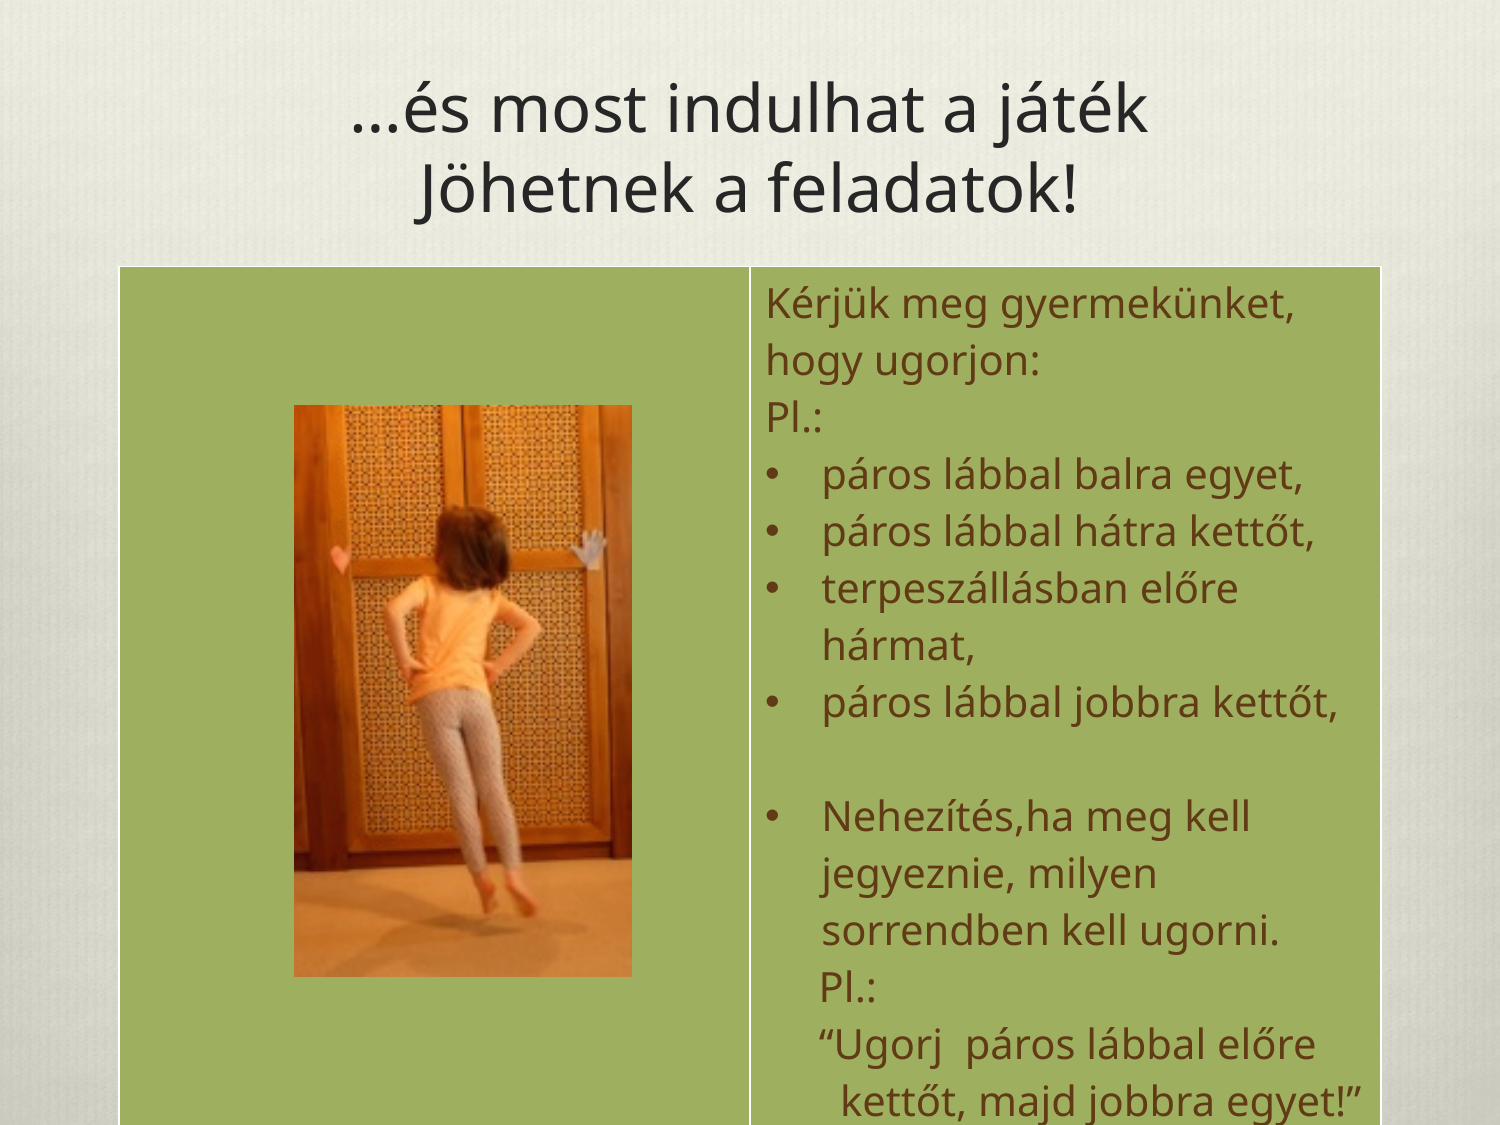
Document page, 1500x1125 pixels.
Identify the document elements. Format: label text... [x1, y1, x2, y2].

table_header Kérjük meg gyermekünket, hogy ugorjon: Pl.: páros lábbal balra egyet, páros lábbal hátra kettőt, terpeszállásban előre hármat, páros lábbal jobbra kettőt, Nehezítés,ha meg kell jegyeznie, milyen sorrendben kell ugorni. Pl.: “Ugorj páros lábbal előre kettőt, majd jobbra egyet!” Ugrást követően mondja is el, merre ugrott! [751, 267, 1380, 1125]
table_header [120, 267, 749, 1125]
picture [293, 404, 633, 979]
title …és most indulhat a játék Jöhetnek a feladatok! [119, 51, 1381, 240]
